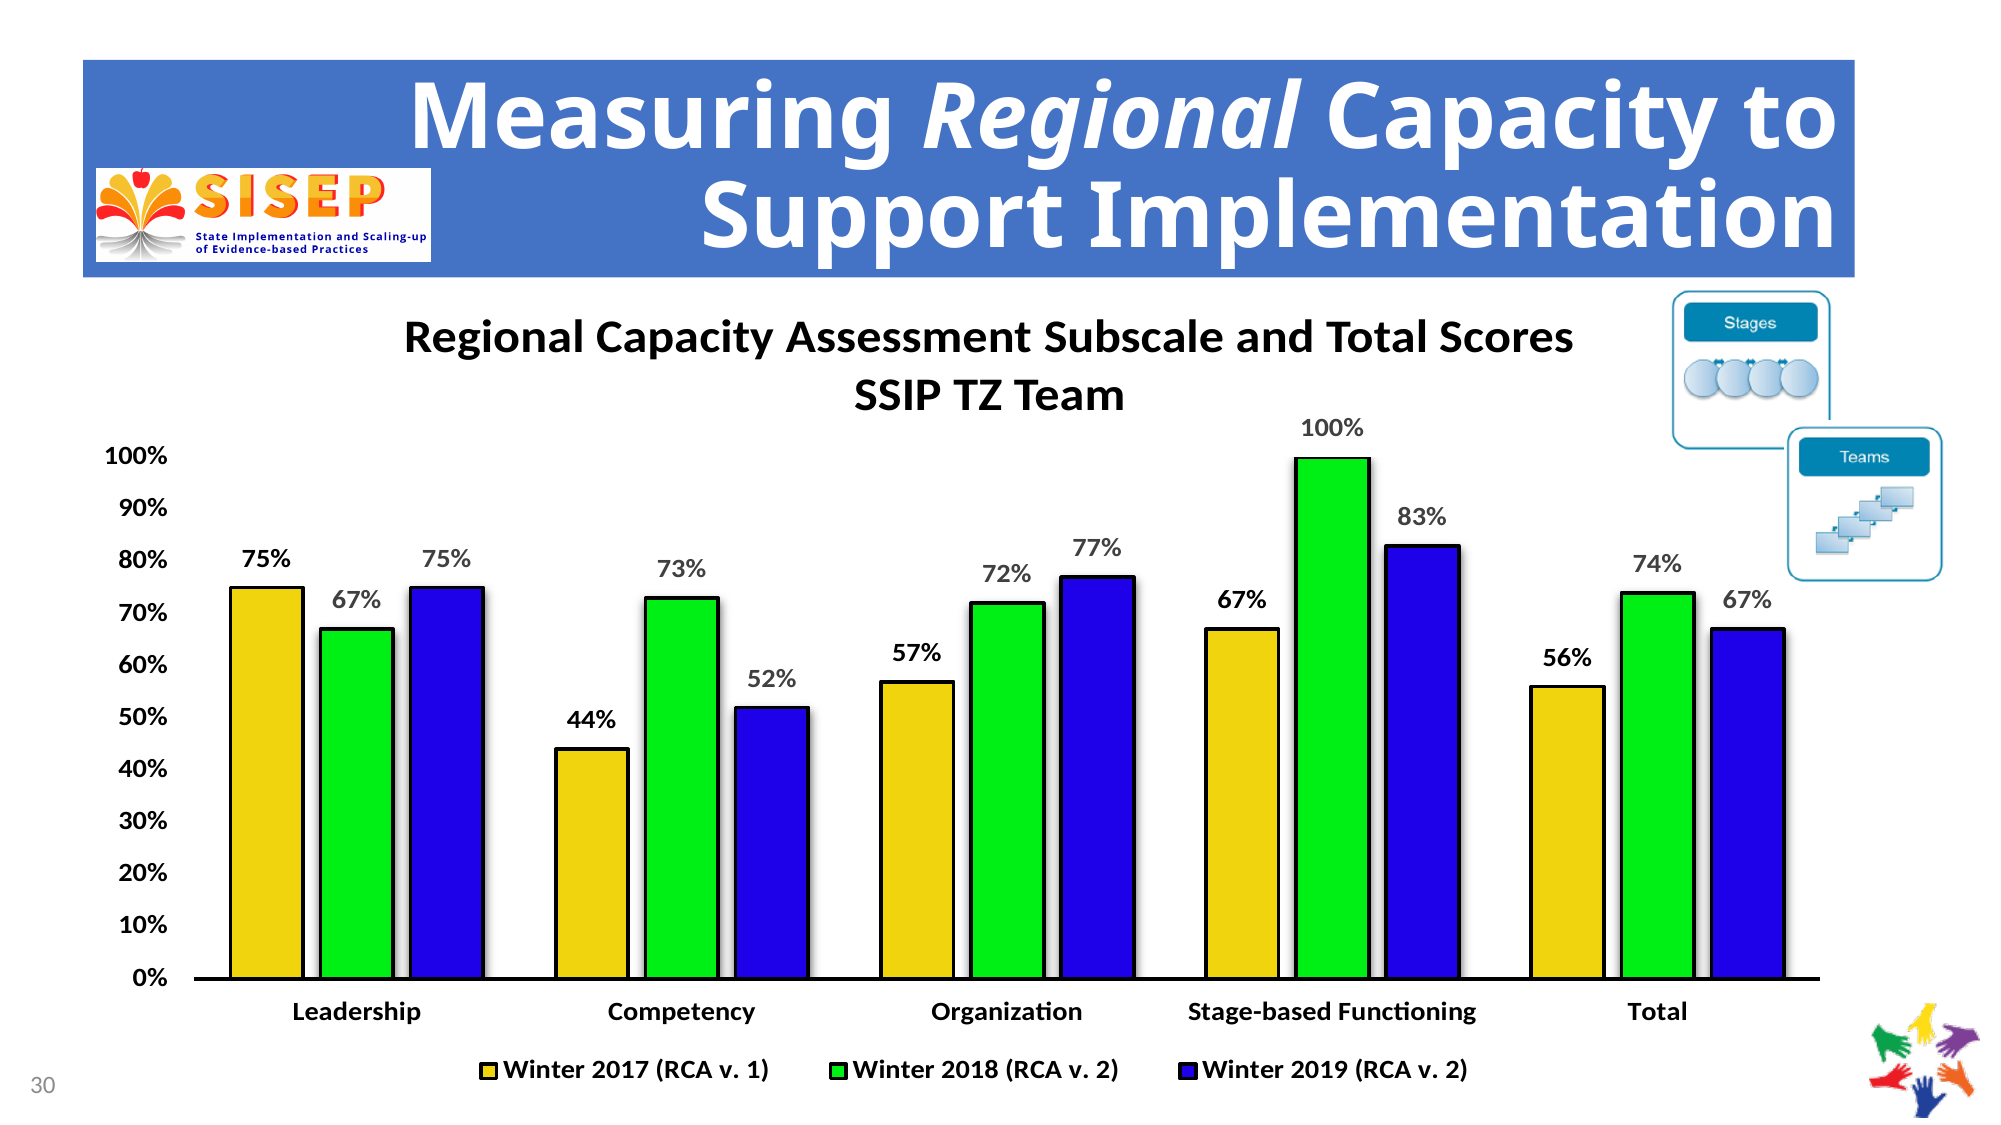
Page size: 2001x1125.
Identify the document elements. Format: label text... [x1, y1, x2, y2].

picture [96, 168, 431, 262]
picture [83, 284, 1945, 1114]
title Measuring Regional Capacity to Support Implementation [83, 59, 1855, 278]
picture [1869, 1003, 1980, 1118]
slide_number 30 [15, 1053, 83, 1114]
